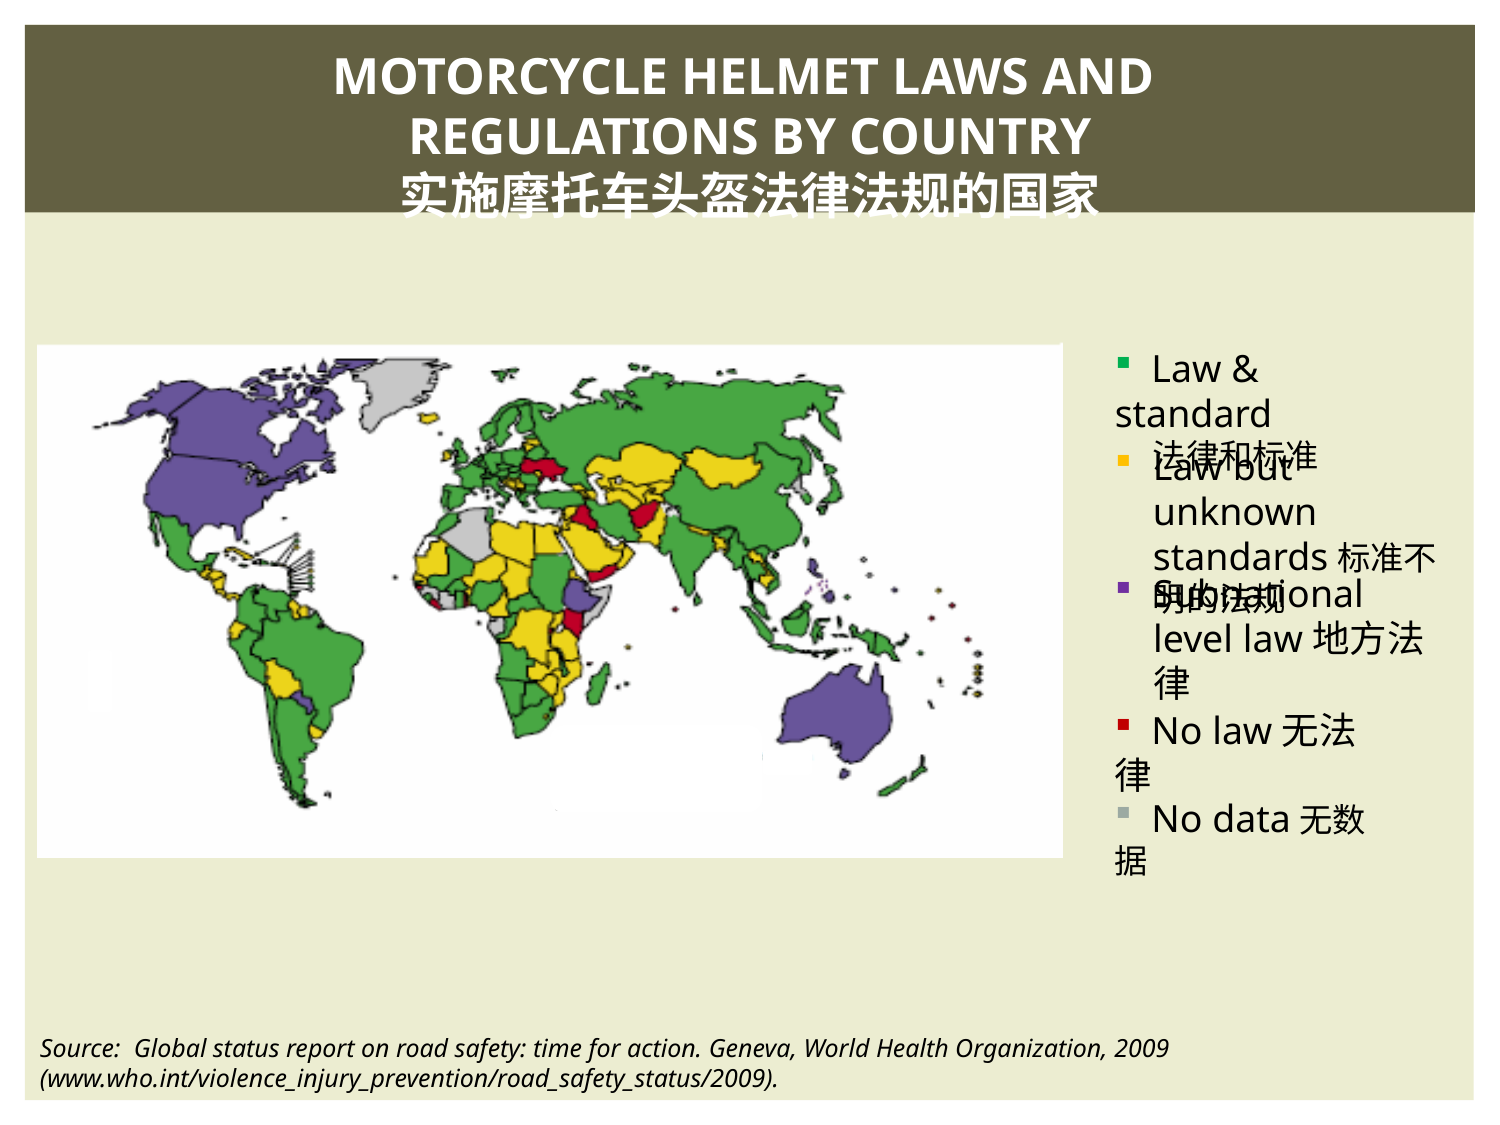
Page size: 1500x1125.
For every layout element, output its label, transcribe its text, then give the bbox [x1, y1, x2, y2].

text_box Motorcycle helmet laws and regulations by country 实施摩托车头盔法律法规的国家 [24, 37, 1475, 313]
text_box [37, 274, 1063, 858]
text_box Source: Global status report on road safety: time for action. Geneva, World Health Organization, 2009 (www.who.int/violence_injury_prevention/road_safety_status/2009). [24, 1025, 1475, 1100]
text_box [24, 24, 1475, 37]
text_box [1099, 337, 1463, 849]
